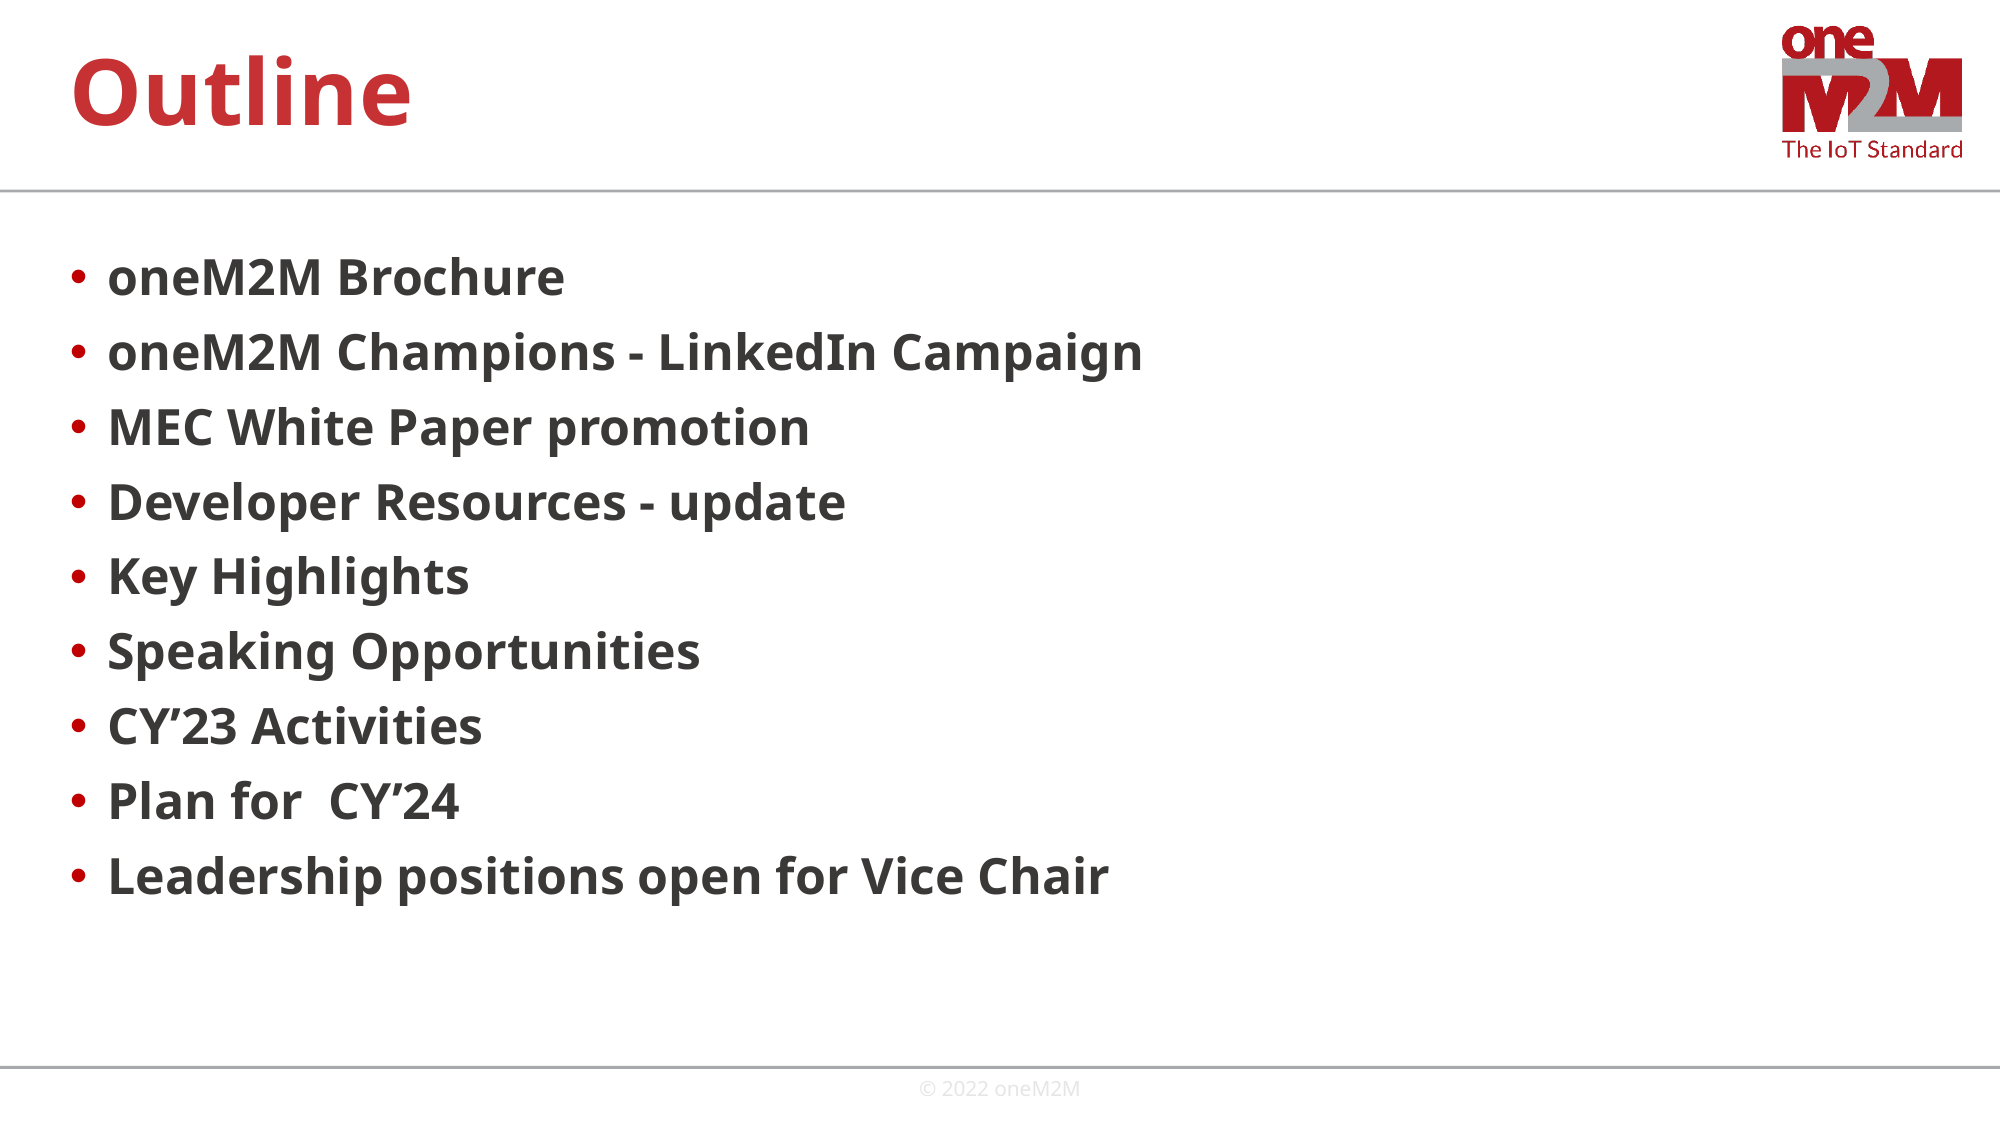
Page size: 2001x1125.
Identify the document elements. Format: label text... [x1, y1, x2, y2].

title Outline [54, 0, 1461, 193]
list oneM2M Brochure oneM2M Champions - LinkedIn Campaign MEC White Paper promotion Developer Resources - update Key Highlights Speaking Opportunities CY’23 Activities Plan for CY’24 Leadership positions open for Vice Chair [54, 245, 1780, 959]
picture [1772, 17, 1971, 166]
footer © 2022 oneM2M [662, 1042, 1338, 1103]
